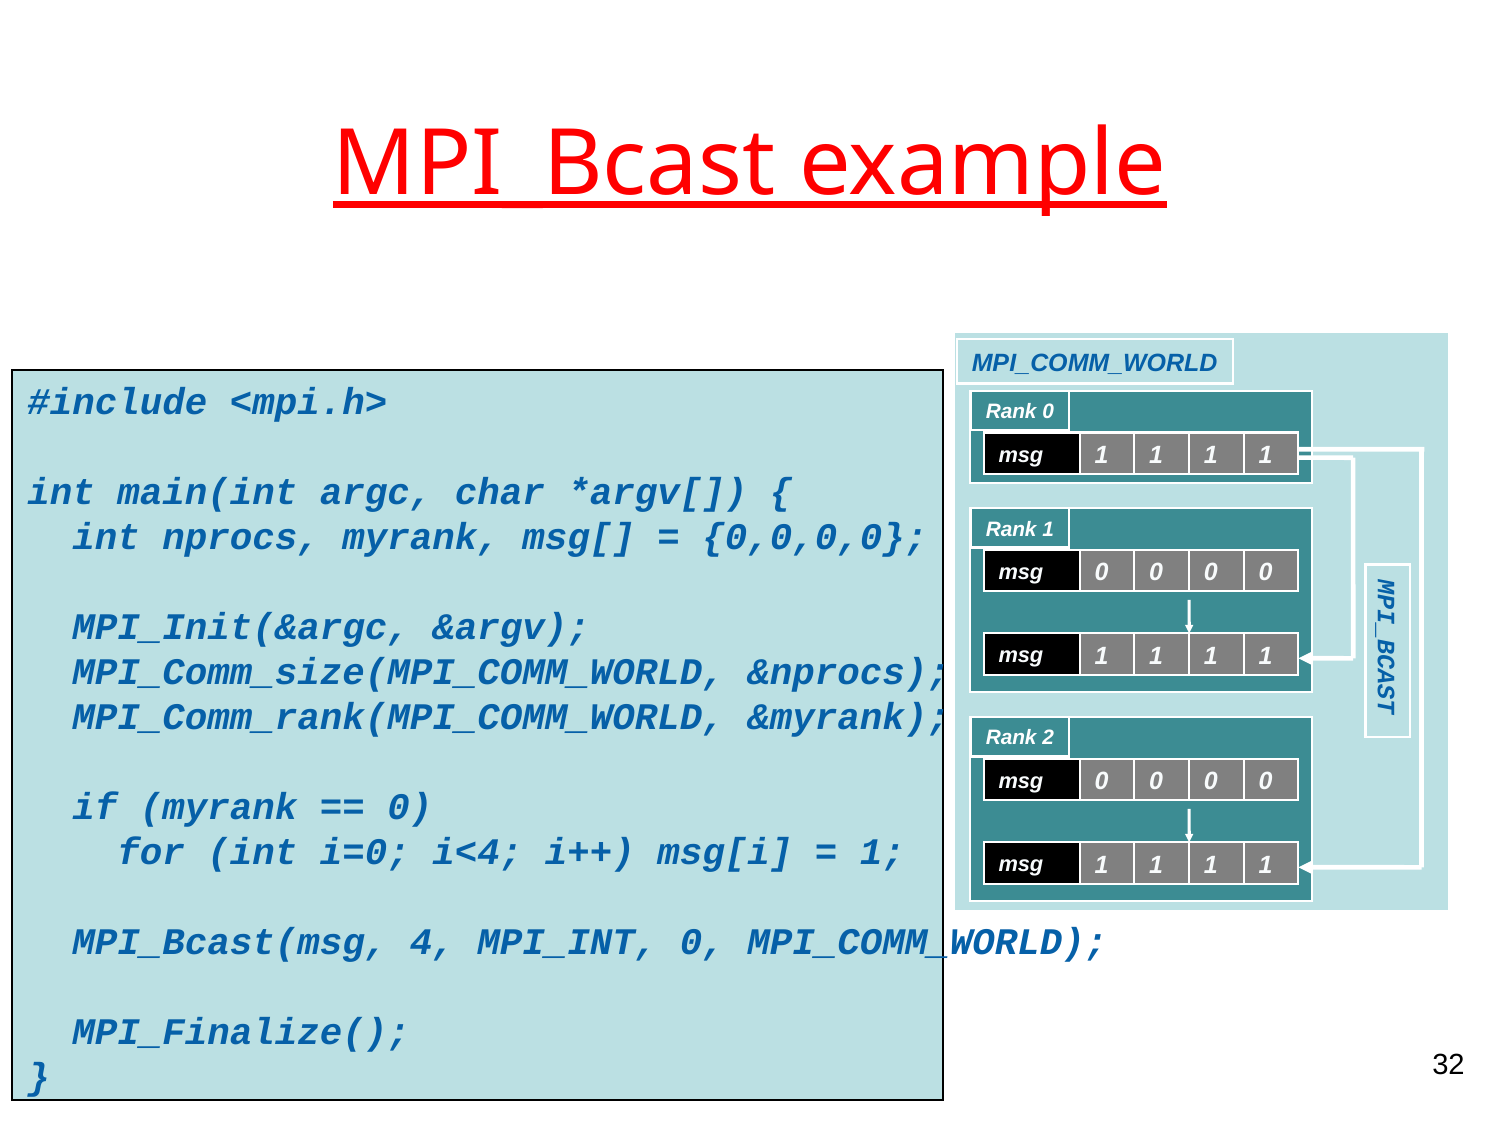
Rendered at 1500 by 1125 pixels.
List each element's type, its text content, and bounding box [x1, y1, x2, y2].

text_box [953, 331, 1450, 912]
title MPI_Bcast example [51, 87, 1449, 213]
text_box #include <mpi.h> int main(int argc, char *argv[]) { int nprocs, myrank, msg[] = {0,0,0,0}; MPI_Init(&argc, &argv); MPI_Comm_size(MPI_COMM_WORLD, &nprocs); MPI_Comm_rank(MPI_COMM_WORLD, &myrank); if (myrank == 0) for (int i=0; i<4; i++) msg[i] = 1; MPI_Bcast(msg, 4, MPI_INT, 0, MPI_COMM_WORLD); MPI_Finalize(); } [12, 369, 943, 1100]
slide_number 32 [1389, 1019, 1481, 1107]
